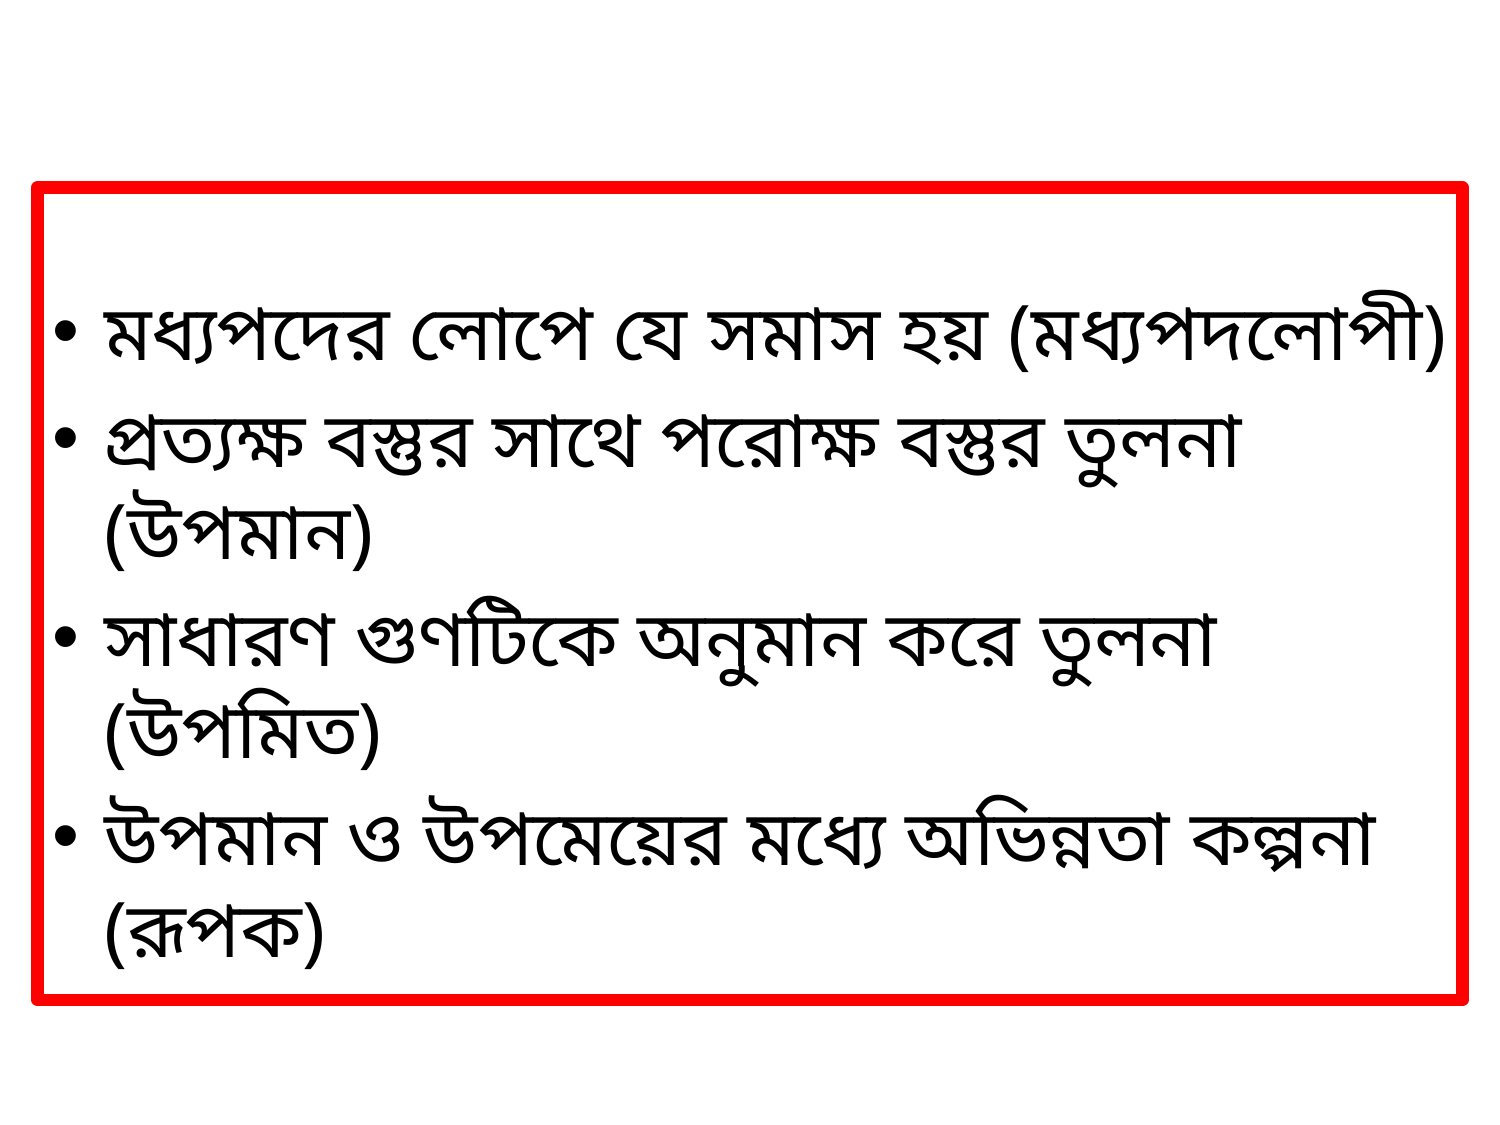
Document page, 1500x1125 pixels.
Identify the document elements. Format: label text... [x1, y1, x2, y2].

list মধ্যপদের লোপে যে সমাস হয় (মধ্যপদলোপী) প্রত্যক্ষ বস্তুর সাথে পরোক্ষ বস্তুর তুলনা (উপমান) সাধারণ গুণটিকে অনুমান করে তুলনা (উপমিত) উপমান ও উপমেয়ের মধ্যে অভিন্নতা কল্পনা (রূপক) [37, 187, 1463, 1000]
